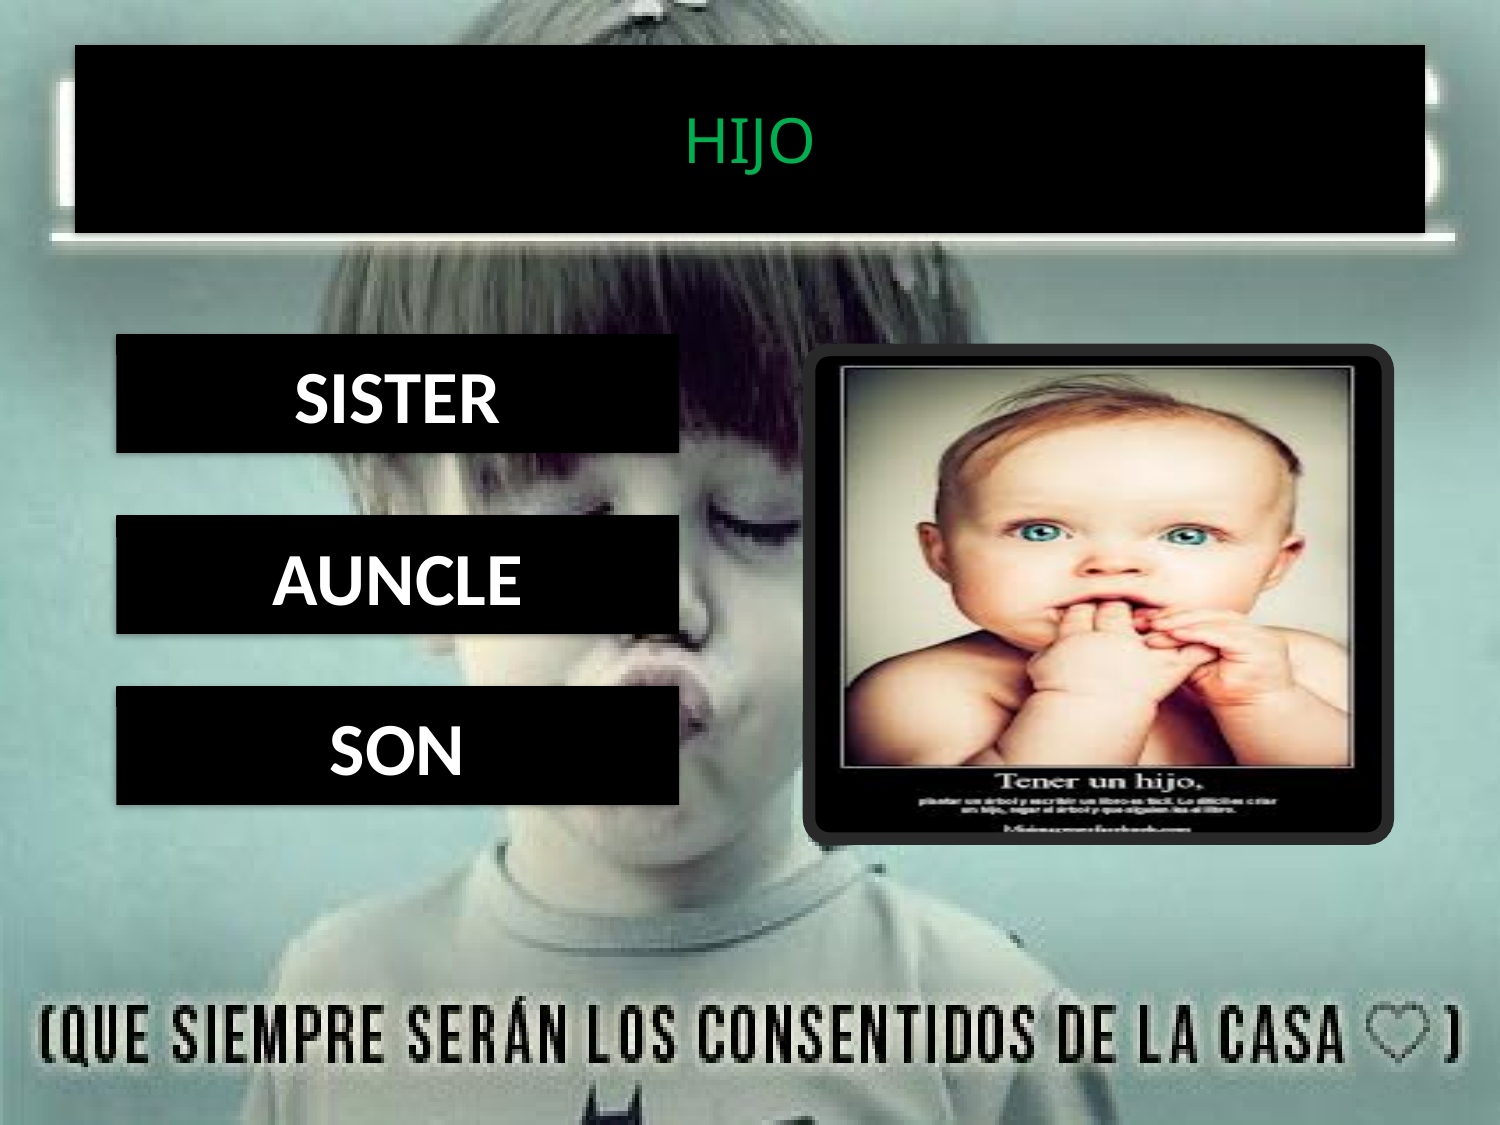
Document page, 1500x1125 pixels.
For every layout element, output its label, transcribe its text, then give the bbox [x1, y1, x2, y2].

text_box SISTER [116, 334, 680, 453]
title HIJO [75, 45, 1425, 233]
picture [0, 0, 1500, 1125]
text_box AUNCLE [116, 515, 680, 634]
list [808, 349, 1389, 839]
text_box SON [116, 686, 680, 805]
